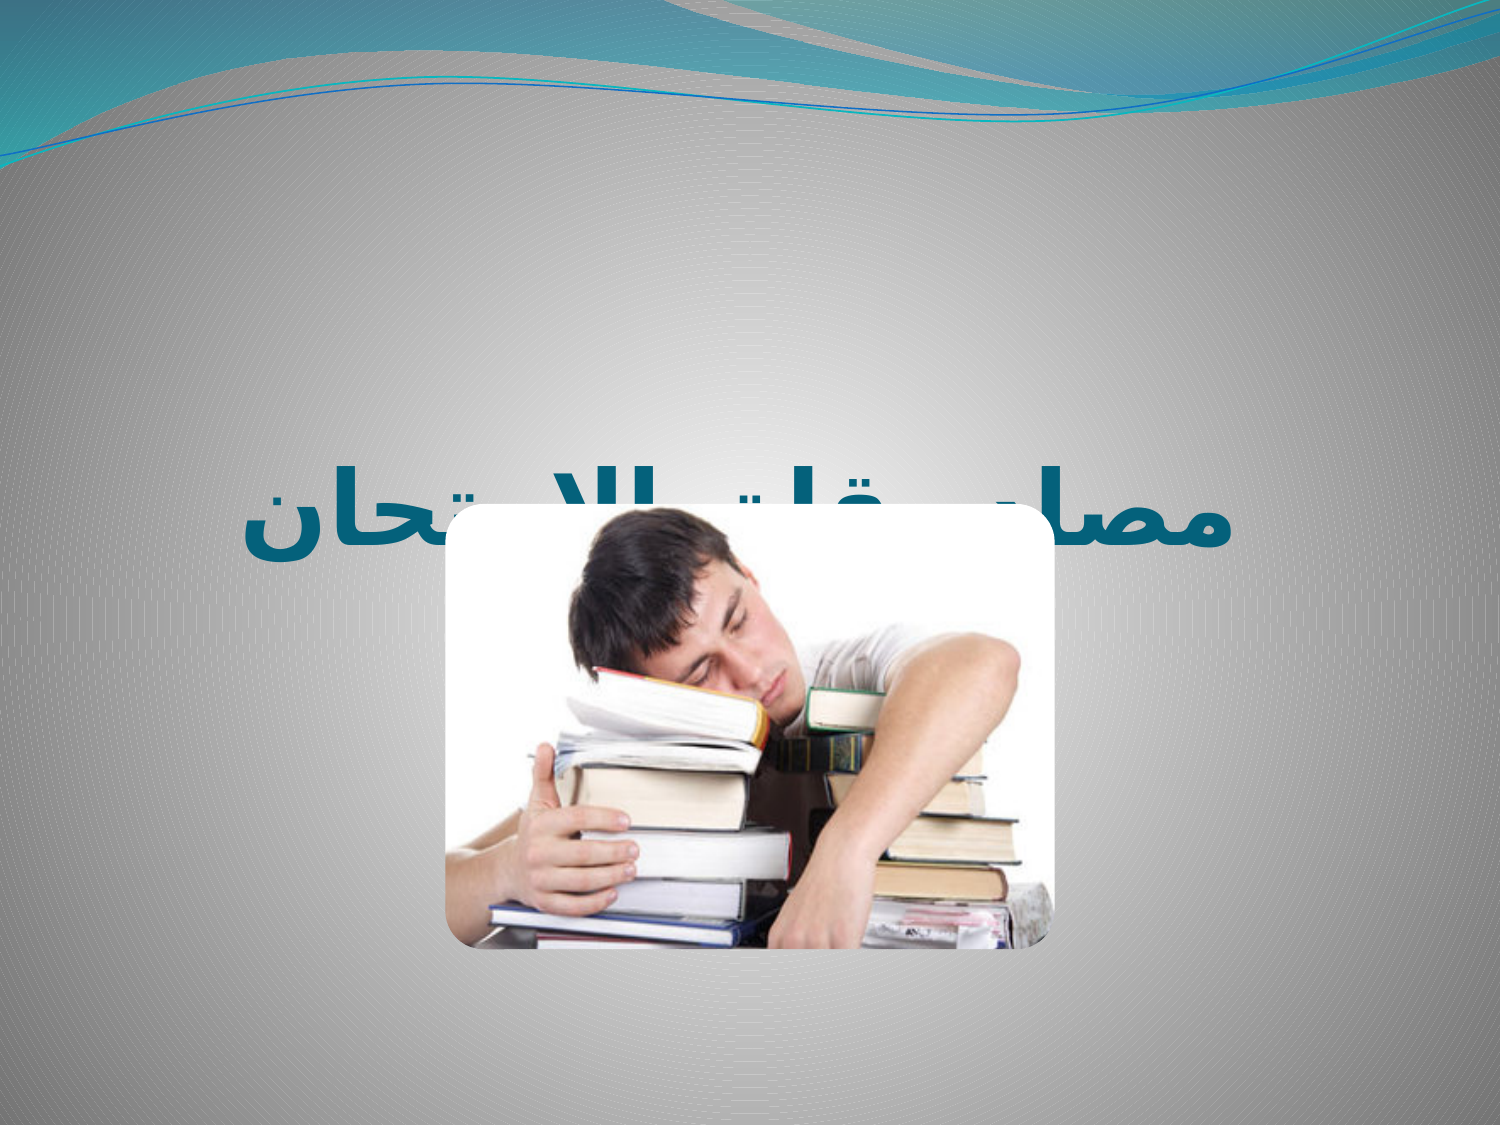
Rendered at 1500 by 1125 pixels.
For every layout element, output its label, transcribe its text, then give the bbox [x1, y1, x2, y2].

picture [445, 503, 1055, 950]
title مصادر قلق الامتحان [58, 433, 1422, 692]
